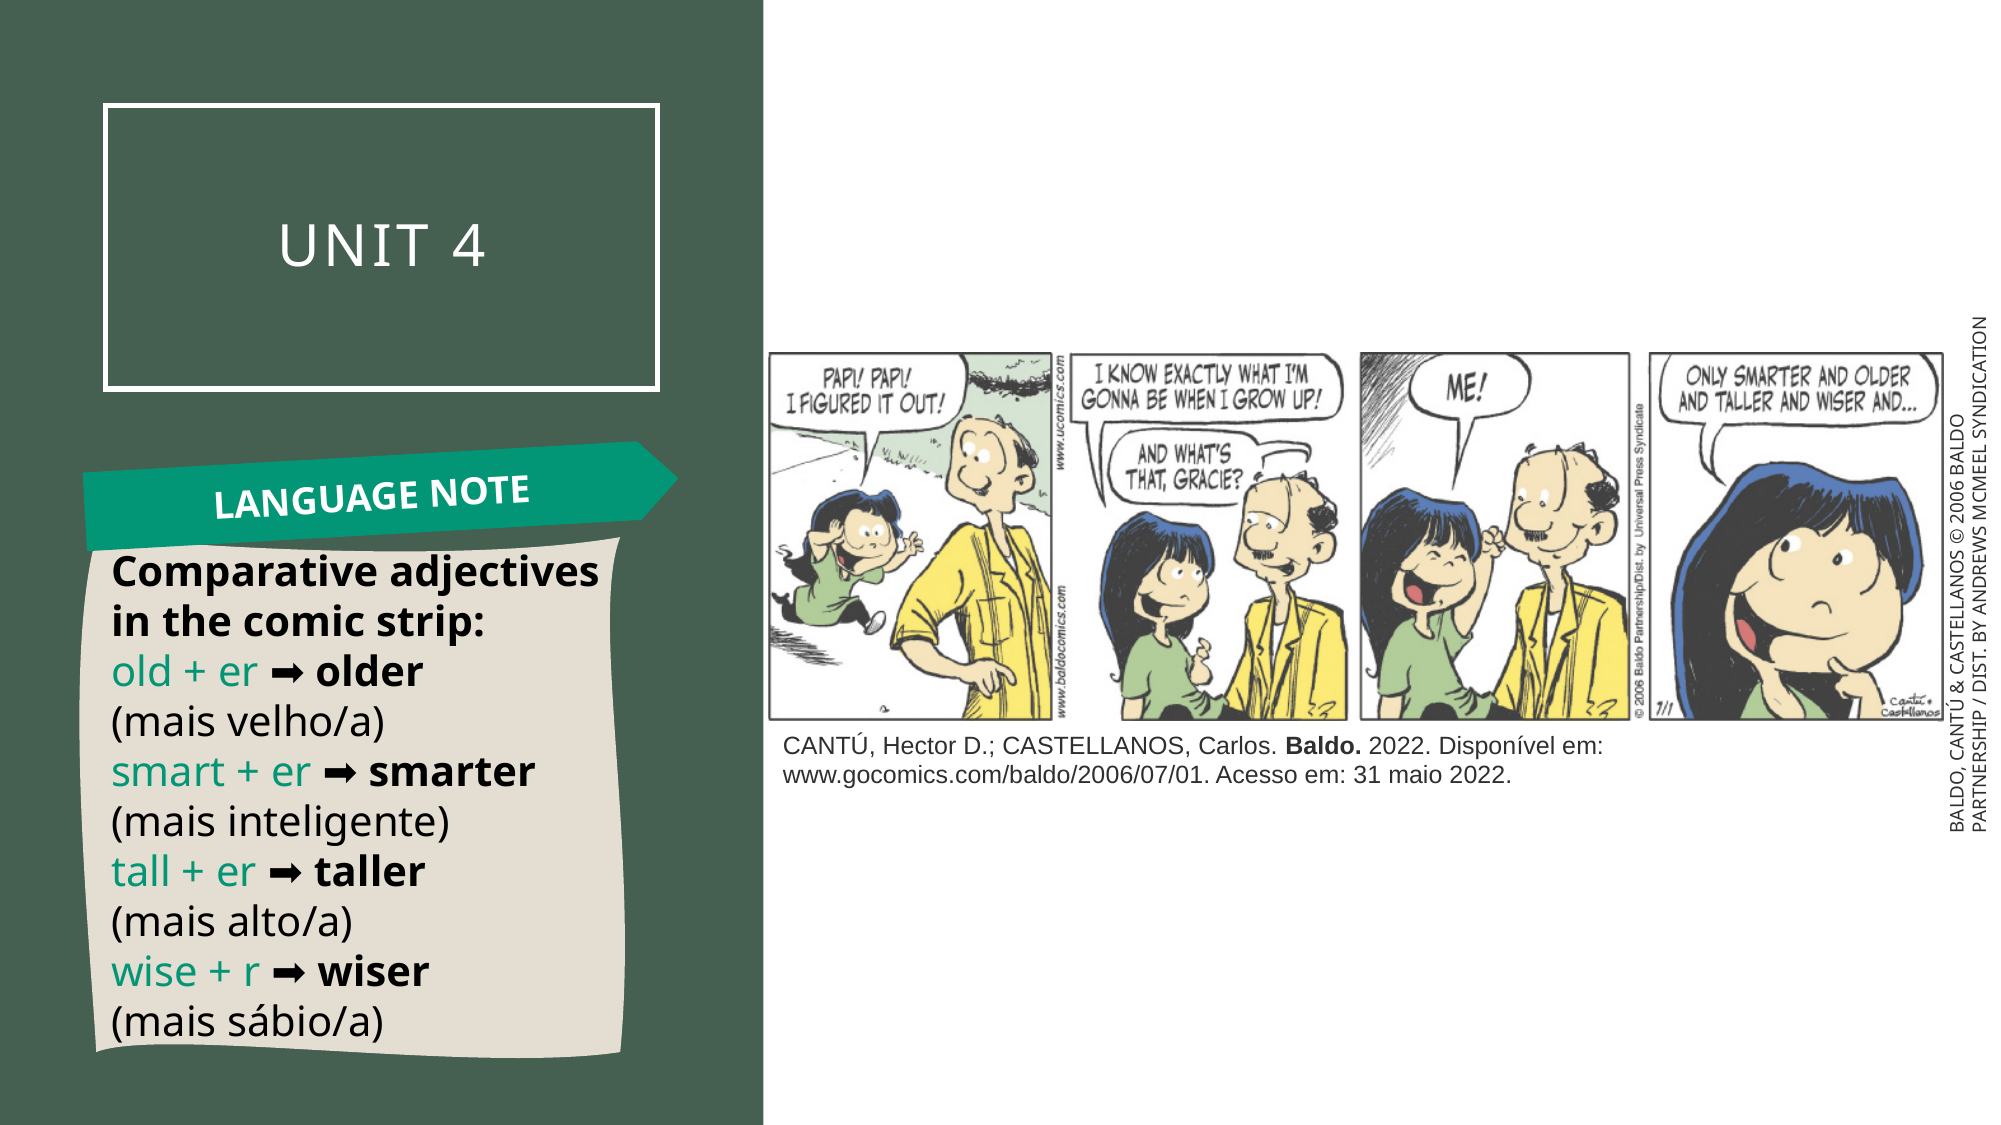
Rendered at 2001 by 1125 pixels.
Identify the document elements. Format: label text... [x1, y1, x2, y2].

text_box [85, 456, 678, 1058]
text_box [764, 0, 2000, 1125]
text_box BALDO, CANTÚ & CASTELLANOS © 2006 BALDO PARTNERSHIP / DIST. BY ANDREWS MCMEEL SYNDICATION [1937, 252, 1998, 848]
text_box [0, 0, 764, 1125]
picture [767, 352, 1944, 722]
text_box CANTÚ, Hector D.; CASTELLANOS, Carlos. Baldo. 2022. Disponível em: www.gocomics.com/baldo/2006/07/01. Acesso em: 31 maio 2022. [767, 722, 1937, 832]
title UNIT 4 [103, 103, 660, 392]
